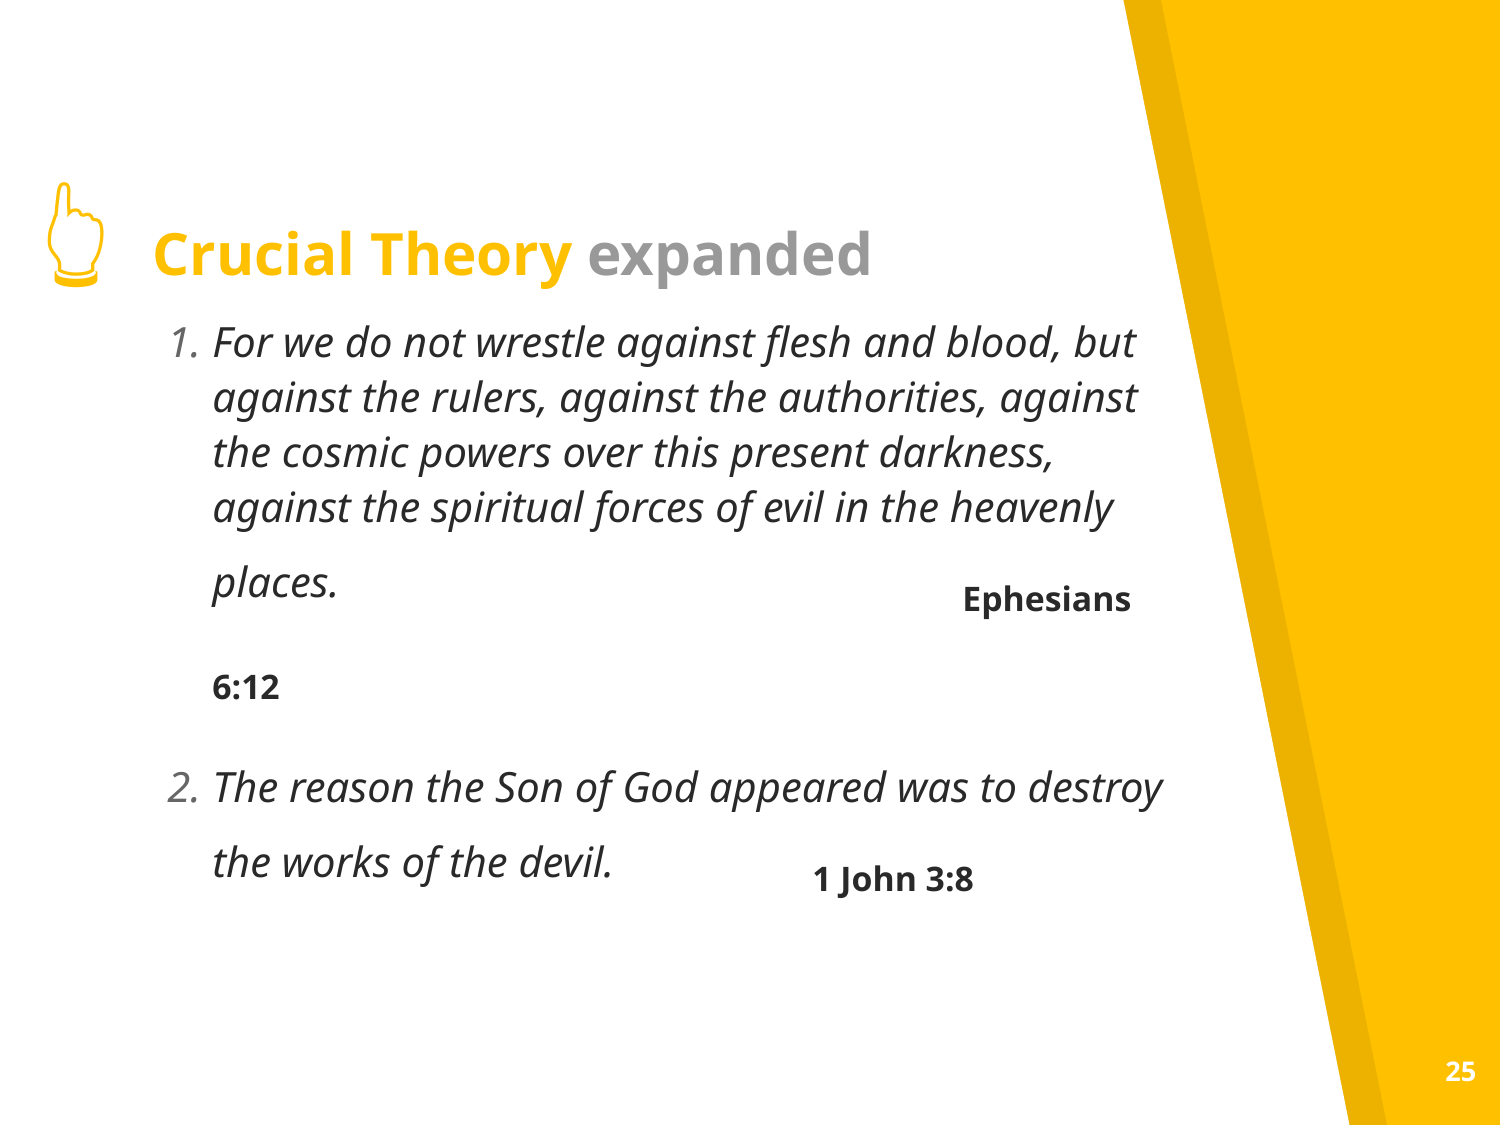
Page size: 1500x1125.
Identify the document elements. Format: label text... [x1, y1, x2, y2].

title Crucial Theory expanded [137, 195, 1063, 295]
slide_number 25 [1401, 1038, 1492, 1125]
list For we do not wrestle against flesh and blood, but against the rulers, against the authorities, against the cosmic powers over this present darkness, against the spiritual forces of evil in the heavenly places. Ephesians 6:12 The reason the Son of God appeared was to destroy the works of the devil. 1 John 3:8 [137, 295, 1188, 996]
text_box 👆 [24, 174, 130, 300]
